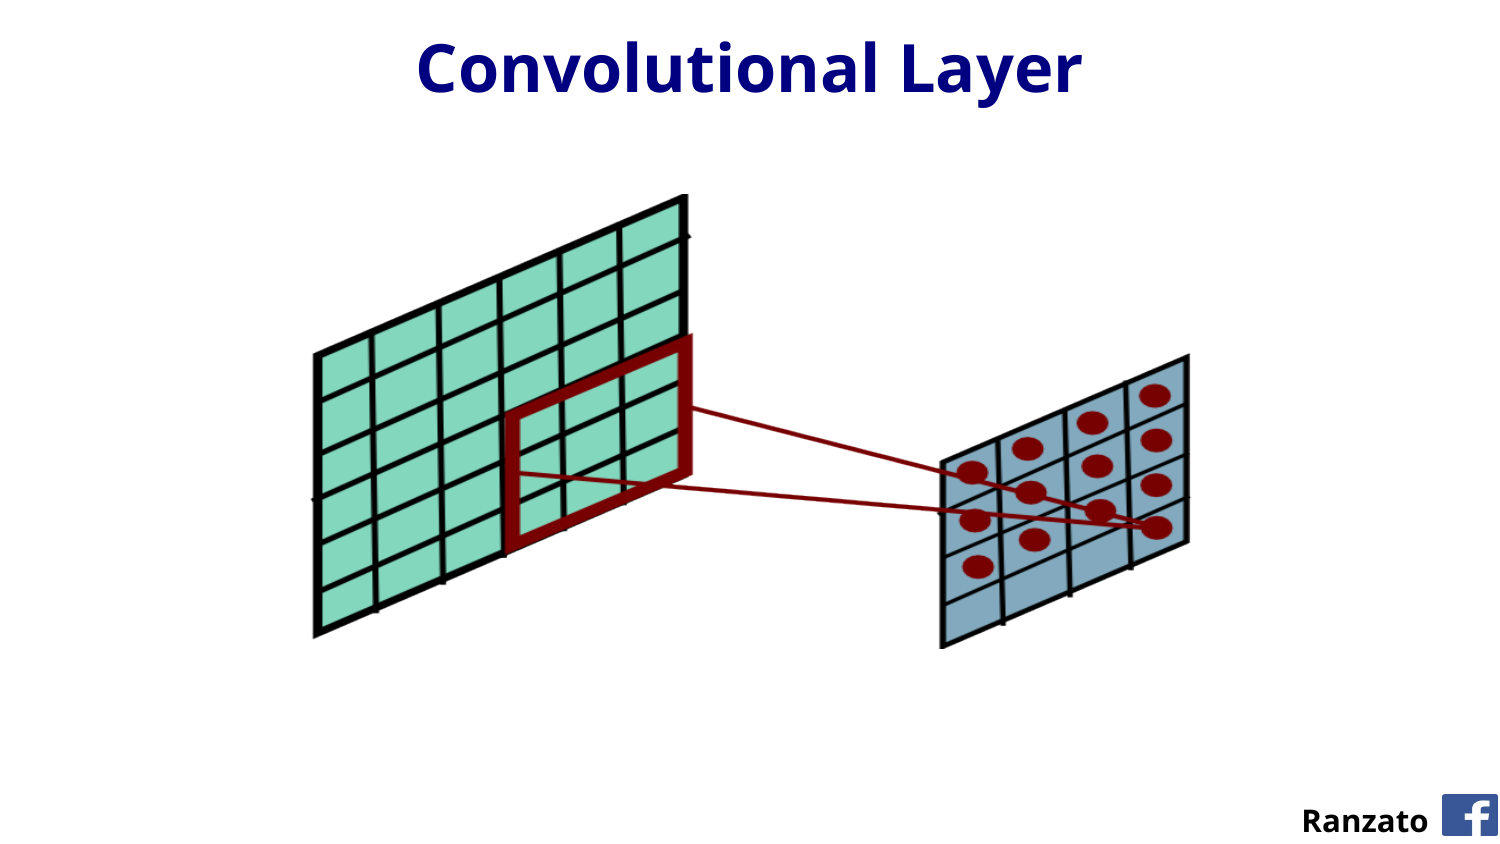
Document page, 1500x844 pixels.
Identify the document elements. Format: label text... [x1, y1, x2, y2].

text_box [1283, 793, 1498, 842]
text_box Convolutional Layer [403, 20, 1097, 112]
picture [309, 194, 1192, 650]
